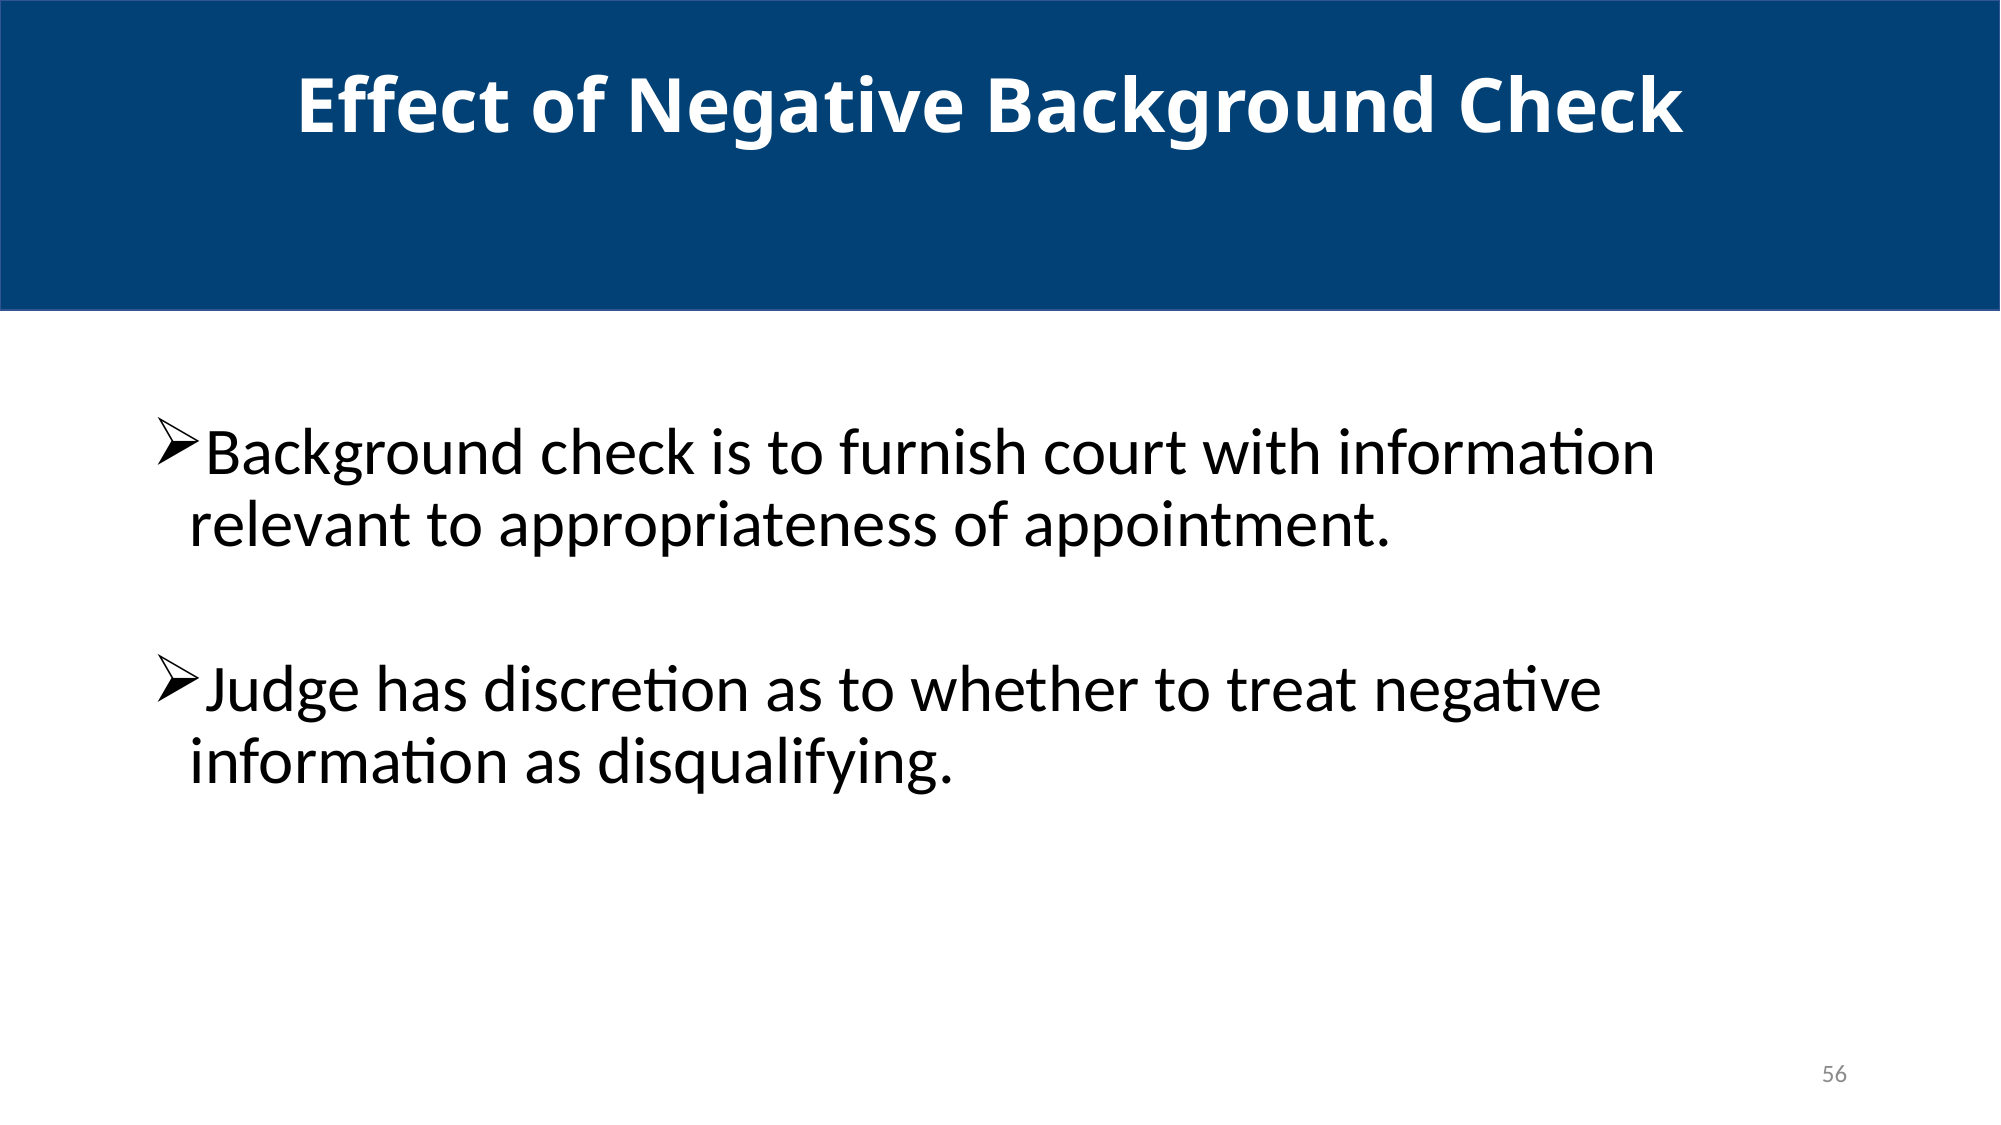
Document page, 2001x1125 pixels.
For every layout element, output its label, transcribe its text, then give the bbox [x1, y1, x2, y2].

title Effect of Negative Background Check [137, 0, 1863, 218]
slide_number 56 [1412, 1042, 1863, 1103]
text_box [0, 0, 2000, 311]
list Background check is to furnish court with information relevant to appropriateness of appointment. Judge has discretion as to whether to treat negative information as disqualifying. [137, 308, 1863, 1014]
